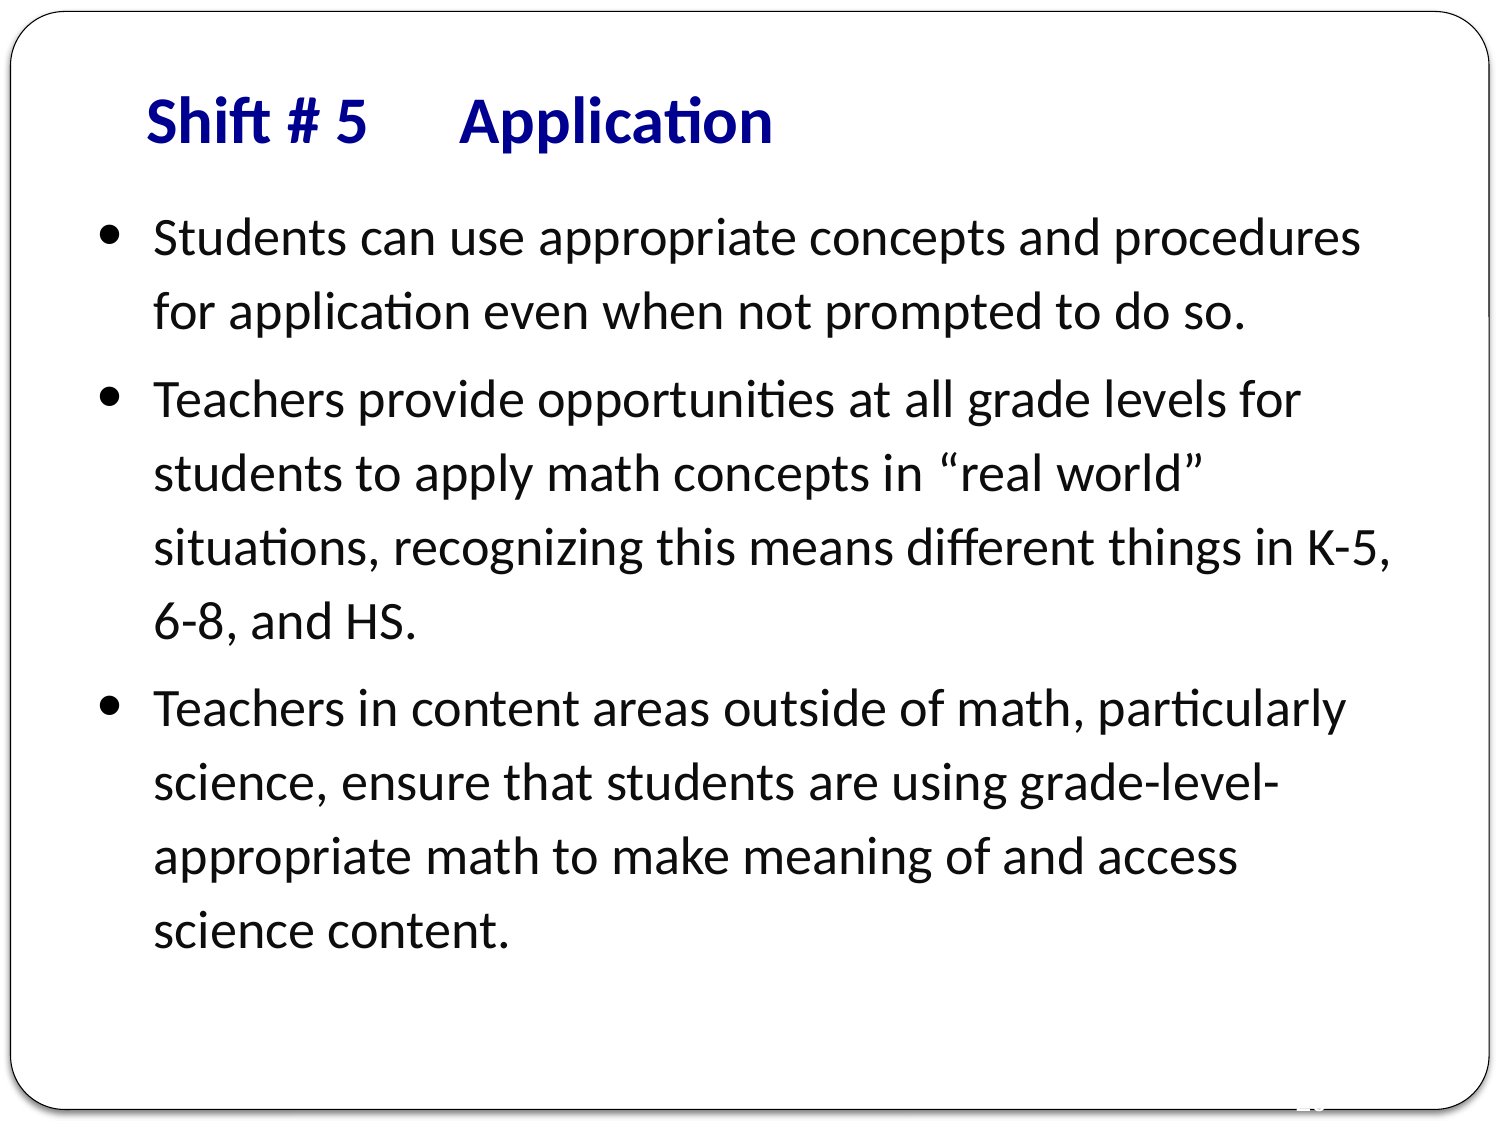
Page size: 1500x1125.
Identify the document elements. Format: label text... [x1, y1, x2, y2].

title Shift # 5 Application [75, 0, 1355, 168]
slide_number 29 [1136, 1073, 1487, 1125]
list Students can use appropriate concepts and procedures for application even when not prompted to do so. Teachers provide opportunities at all grade levels for students to apply math concepts in “real world” situations, recognizing this means different things in K-5, 6-8, and HS. Teachers in content areas outside of math, particularly science, ensure that students are using grade-level-appropriate math to make meaning of and access science content. [82, 184, 1418, 968]
